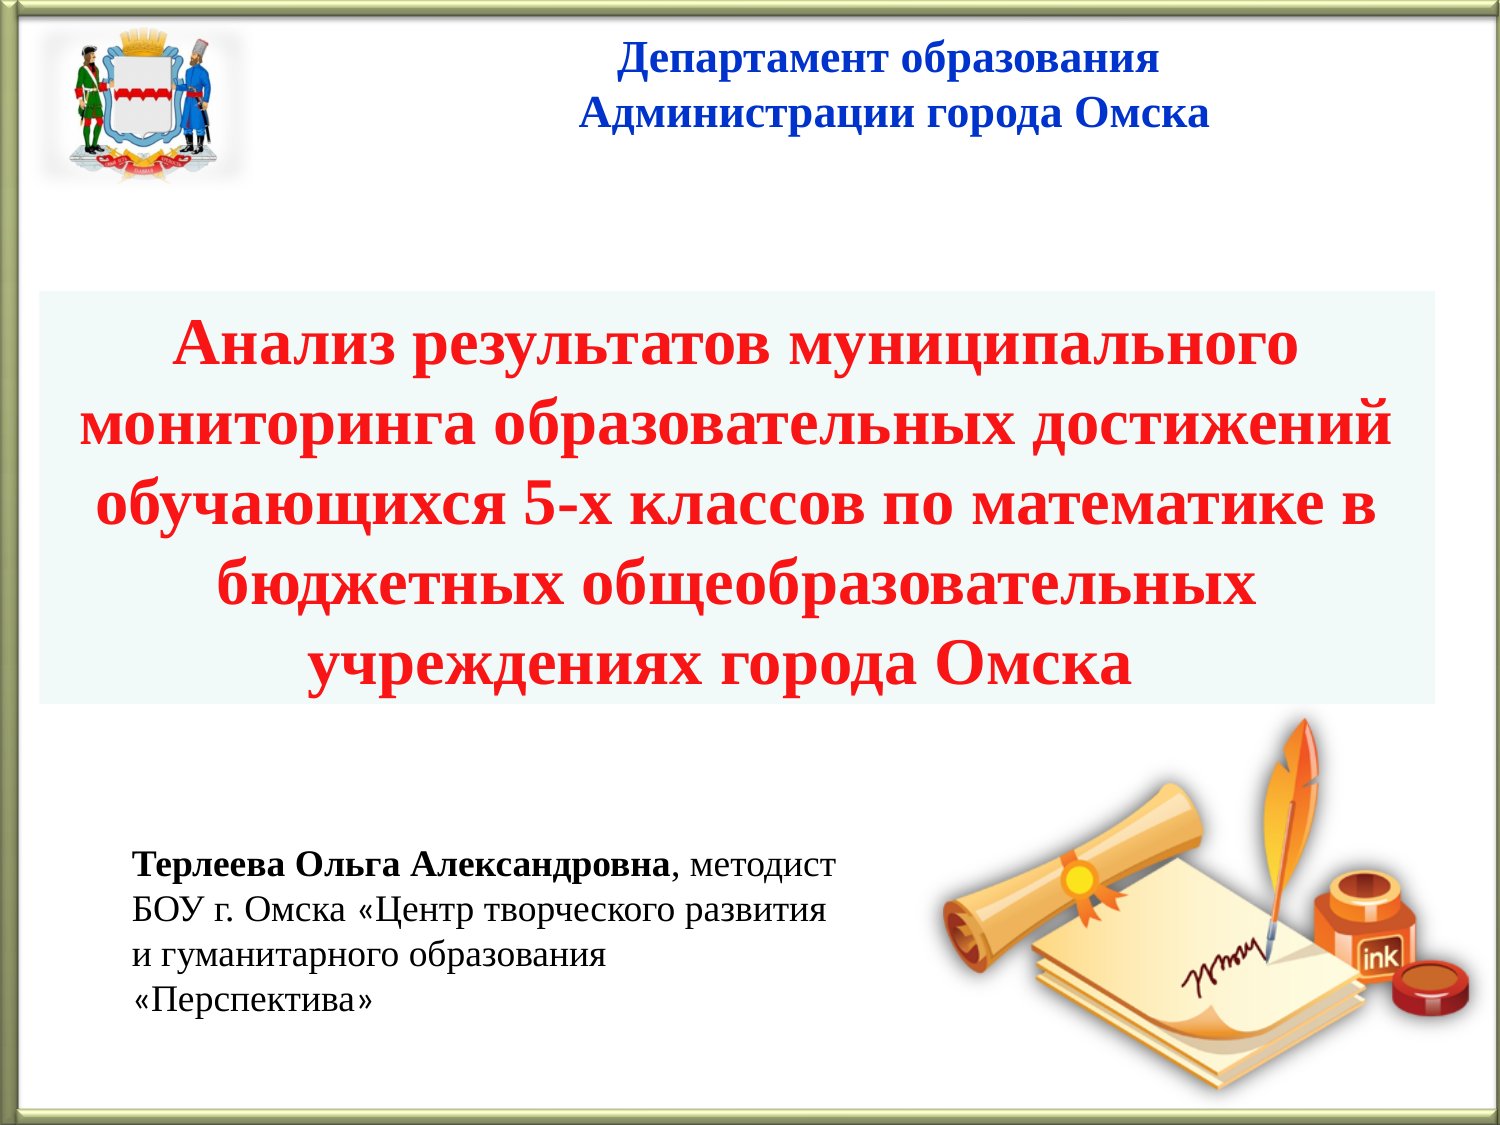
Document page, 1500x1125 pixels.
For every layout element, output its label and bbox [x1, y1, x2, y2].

text_box [0, 0, 1500, 1125]
text_box [29, 18, 1500, 192]
